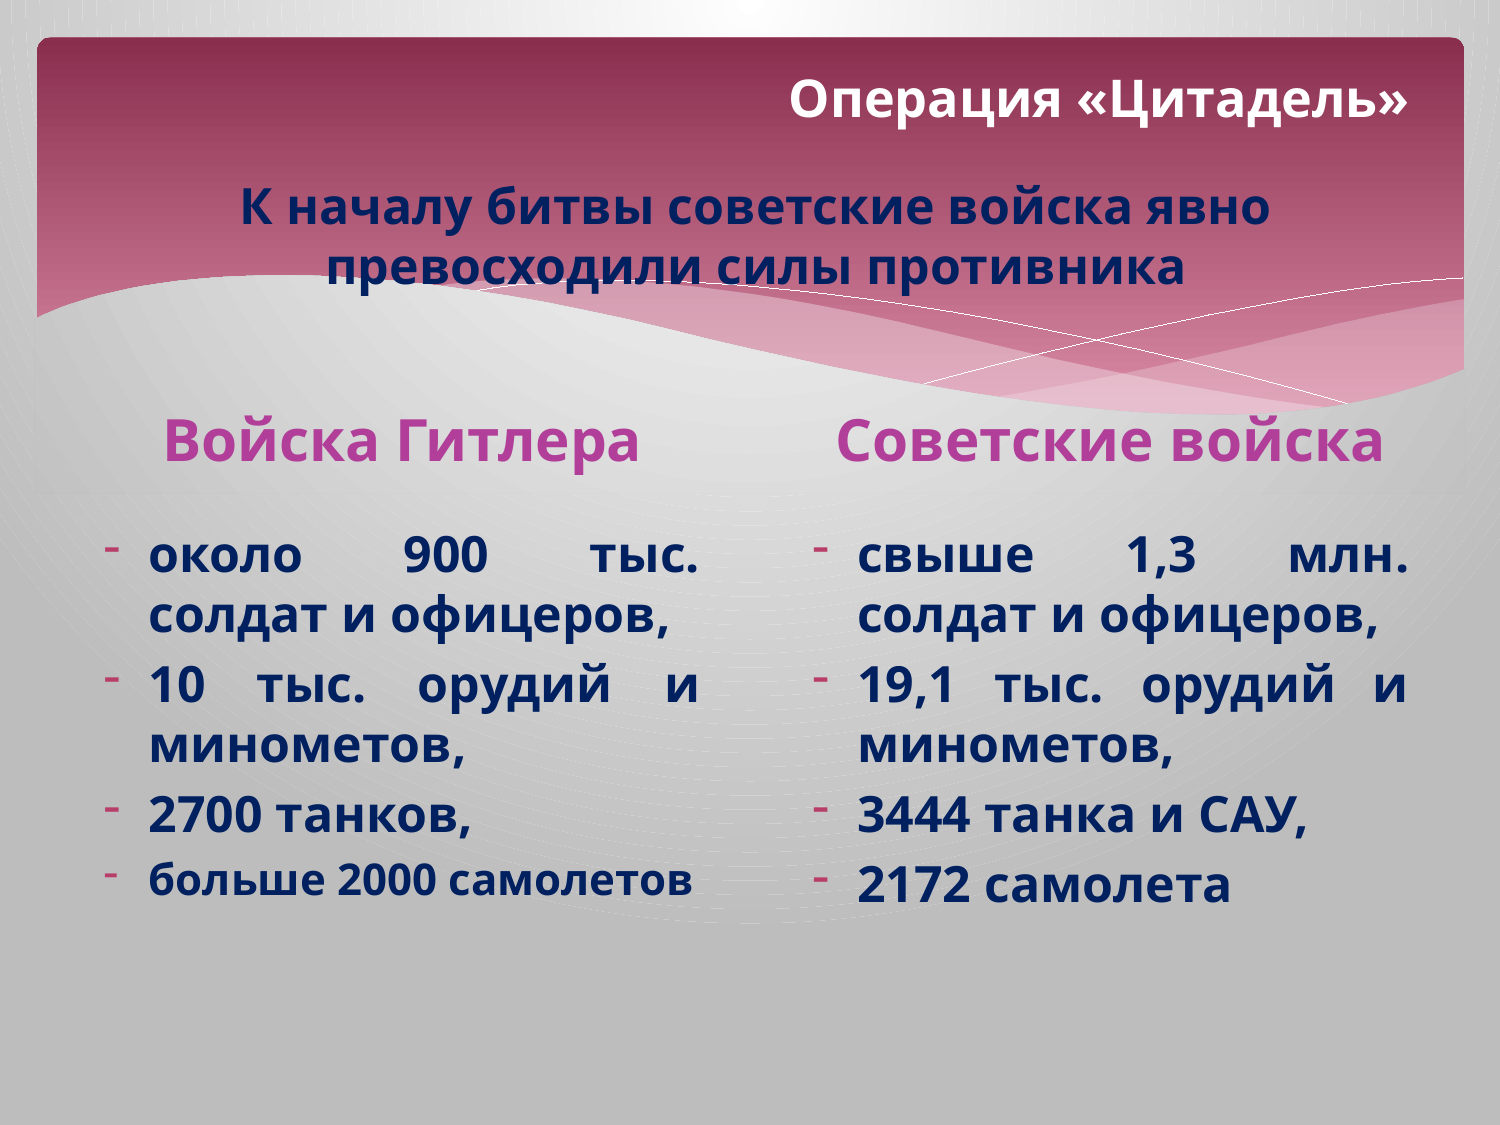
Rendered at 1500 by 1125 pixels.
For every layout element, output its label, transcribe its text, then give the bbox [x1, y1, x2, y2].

title Операция «Цитадель» [75, 55, 1425, 138]
list свыше 1,3 млн. солдат и офицеров, 19,1 тыс. орудий и минометов, 3444 танка и САУ, 2172 самолета [797, 515, 1425, 988]
list Войска Гитлера [88, 385, 716, 491]
list Советские войска [797, 385, 1425, 491]
list около 900 тыс. солдат и офицеров, 10 тыс. орудий и минометов, 2700 танков, больше 2000 самолетов [88, 515, 716, 953]
text_box К началу битвы советские войска явно превосходили силы противника [53, 166, 1459, 302]
